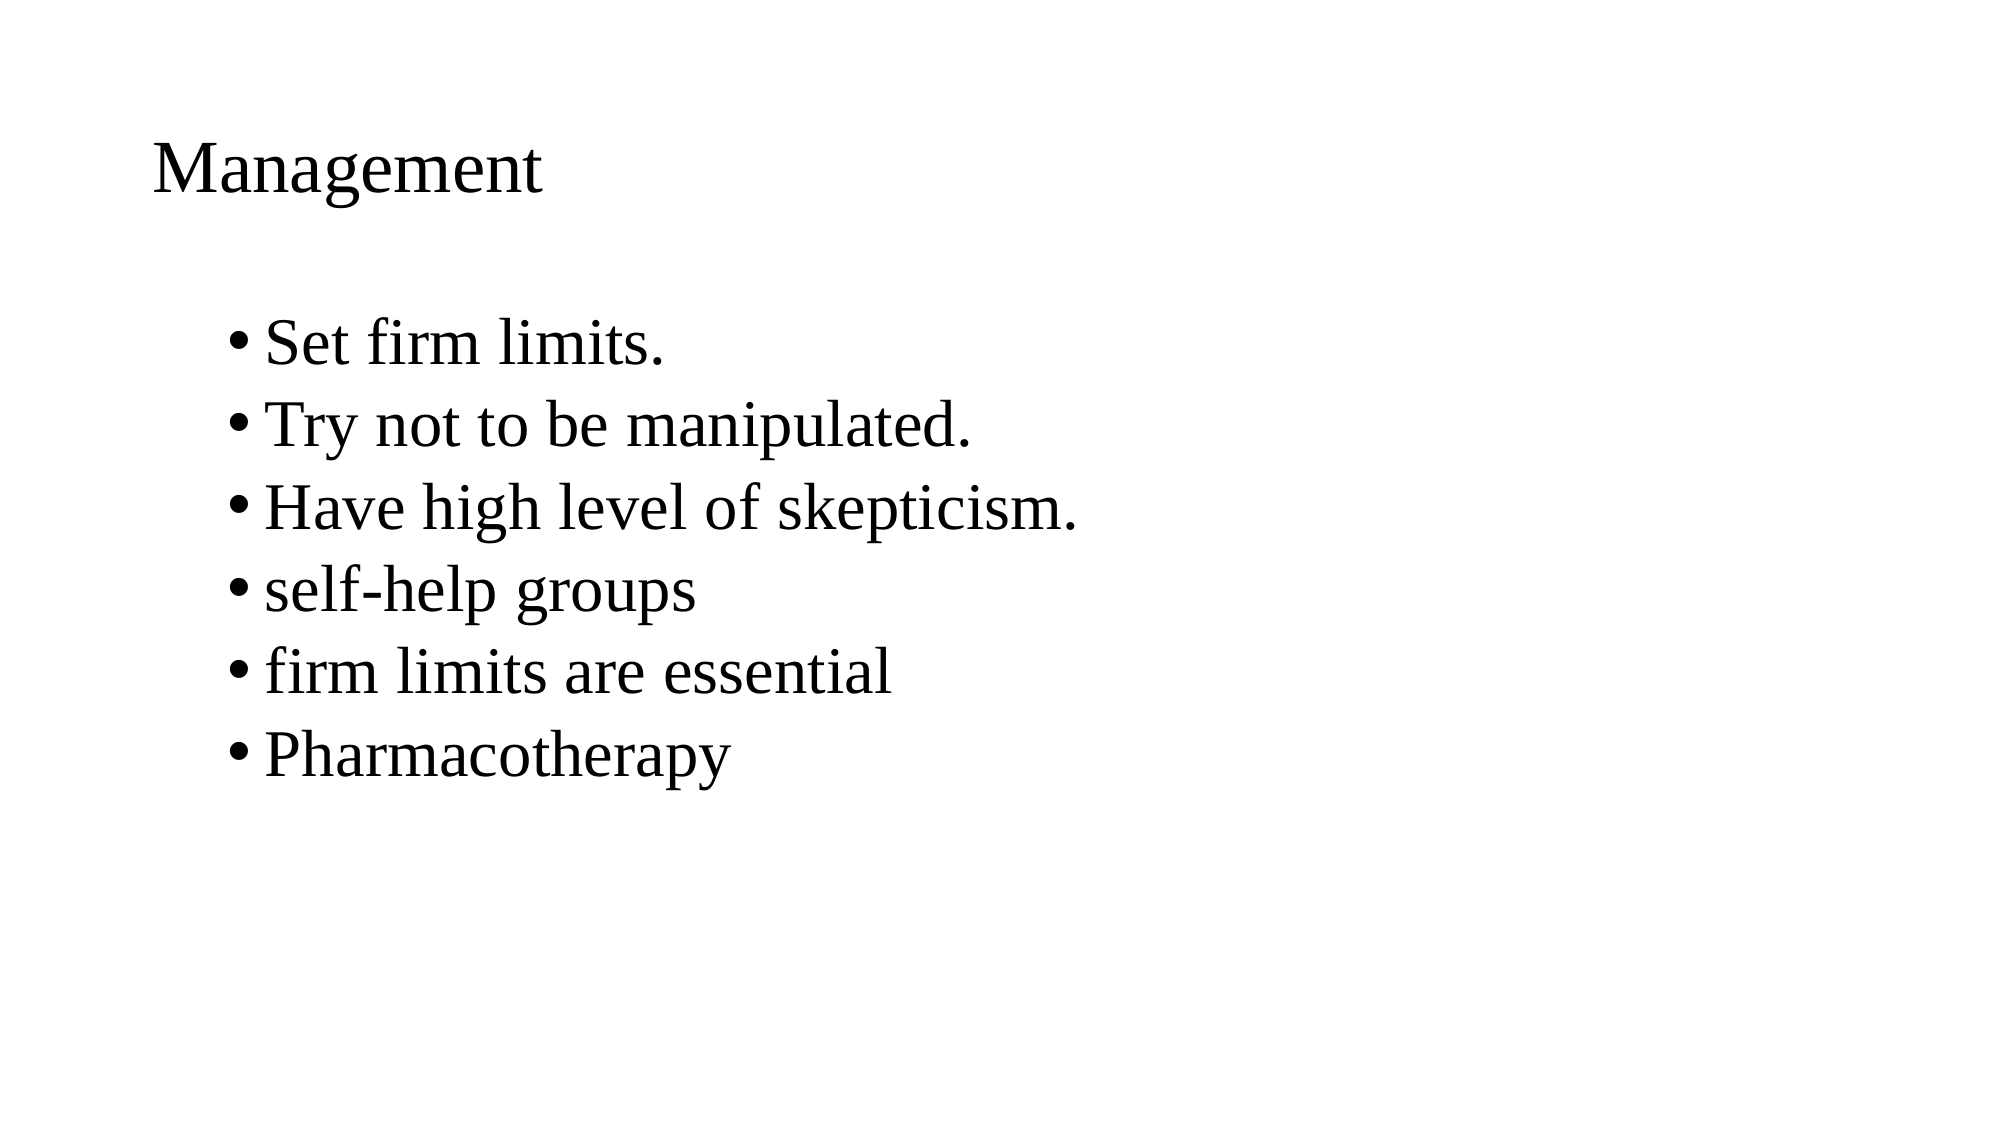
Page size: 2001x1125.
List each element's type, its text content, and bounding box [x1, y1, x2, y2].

list Set firm limits. Try not to be manipulated. Have high level of skepticism. self-help groups firm limits are essential Pharmacotherapy [137, 299, 1863, 1014]
title Management [137, 59, 1863, 278]
